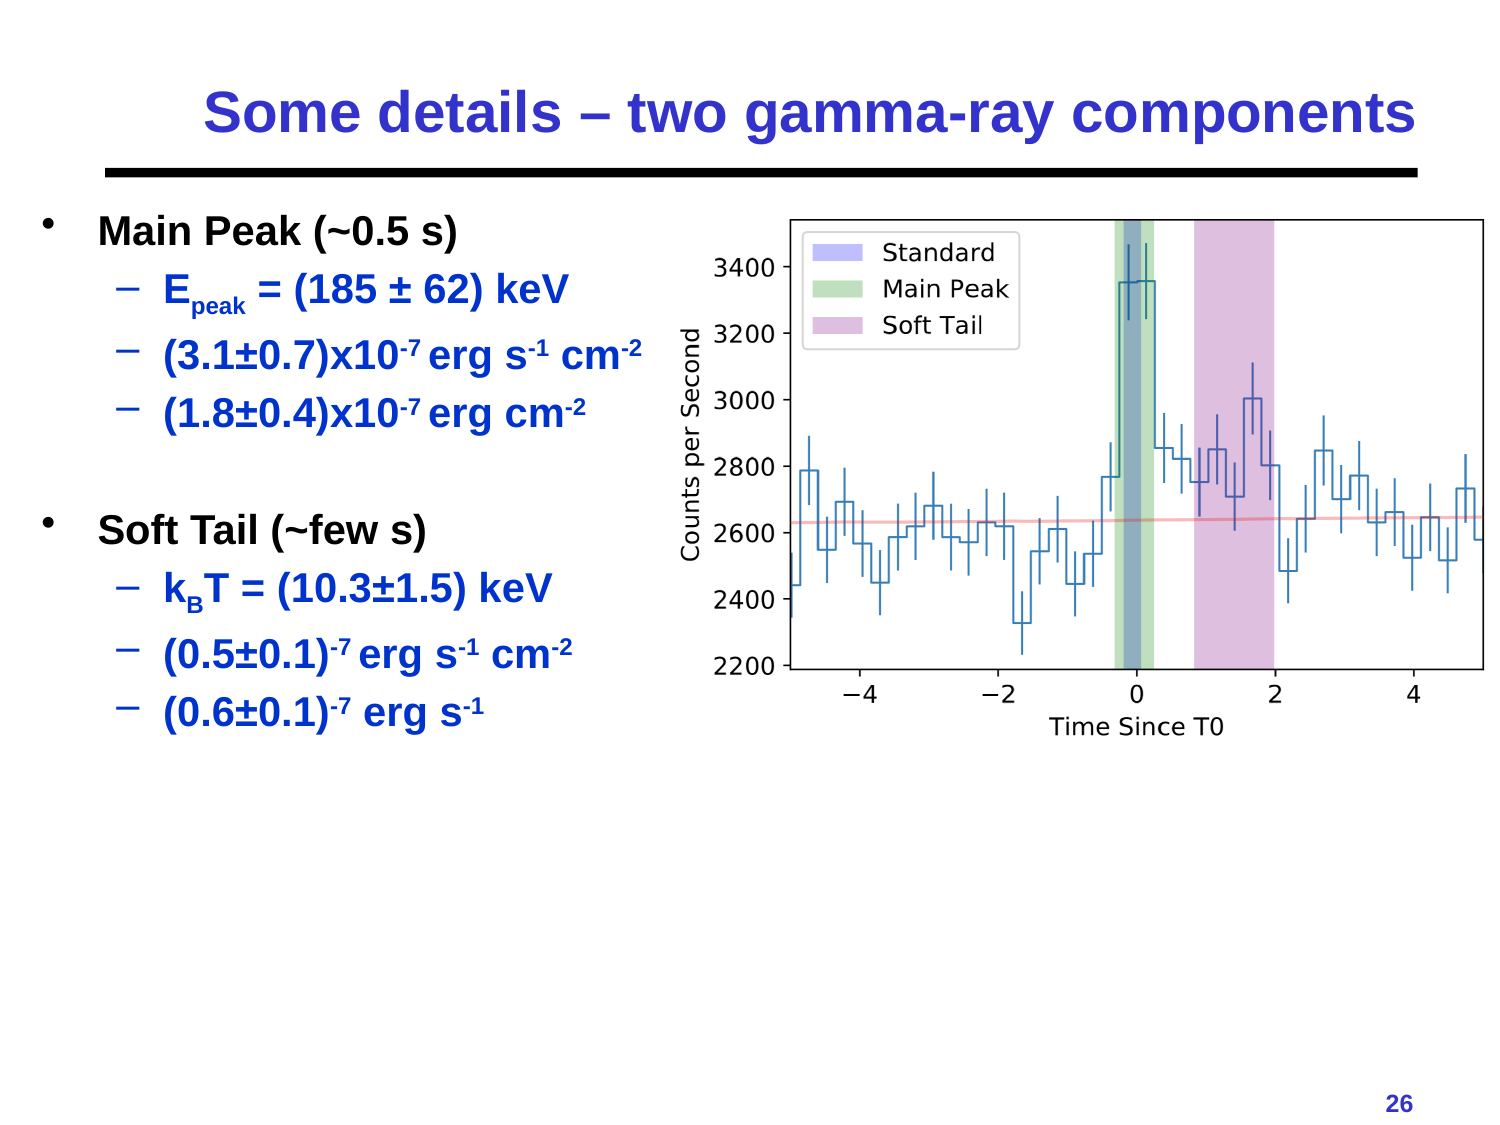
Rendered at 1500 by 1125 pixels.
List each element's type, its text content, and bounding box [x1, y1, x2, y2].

picture [666, 199, 1500, 752]
title Some details – two gamma-ray components [162, 55, 1460, 164]
text_box Main Peak (~0.5 s) Epeak = (185 ± 62) keV (3.1±0.7)x10-7 erg s-1 cm-2 (1.8±0.4)x10-7 erg cm-2 Soft Tail (~few s) kBT = (10.3±1.5) keV (0.5±0.1)-7 erg s-1 cm-2 (0.6±0.1)-7 erg s-1 [41, 196, 980, 980]
